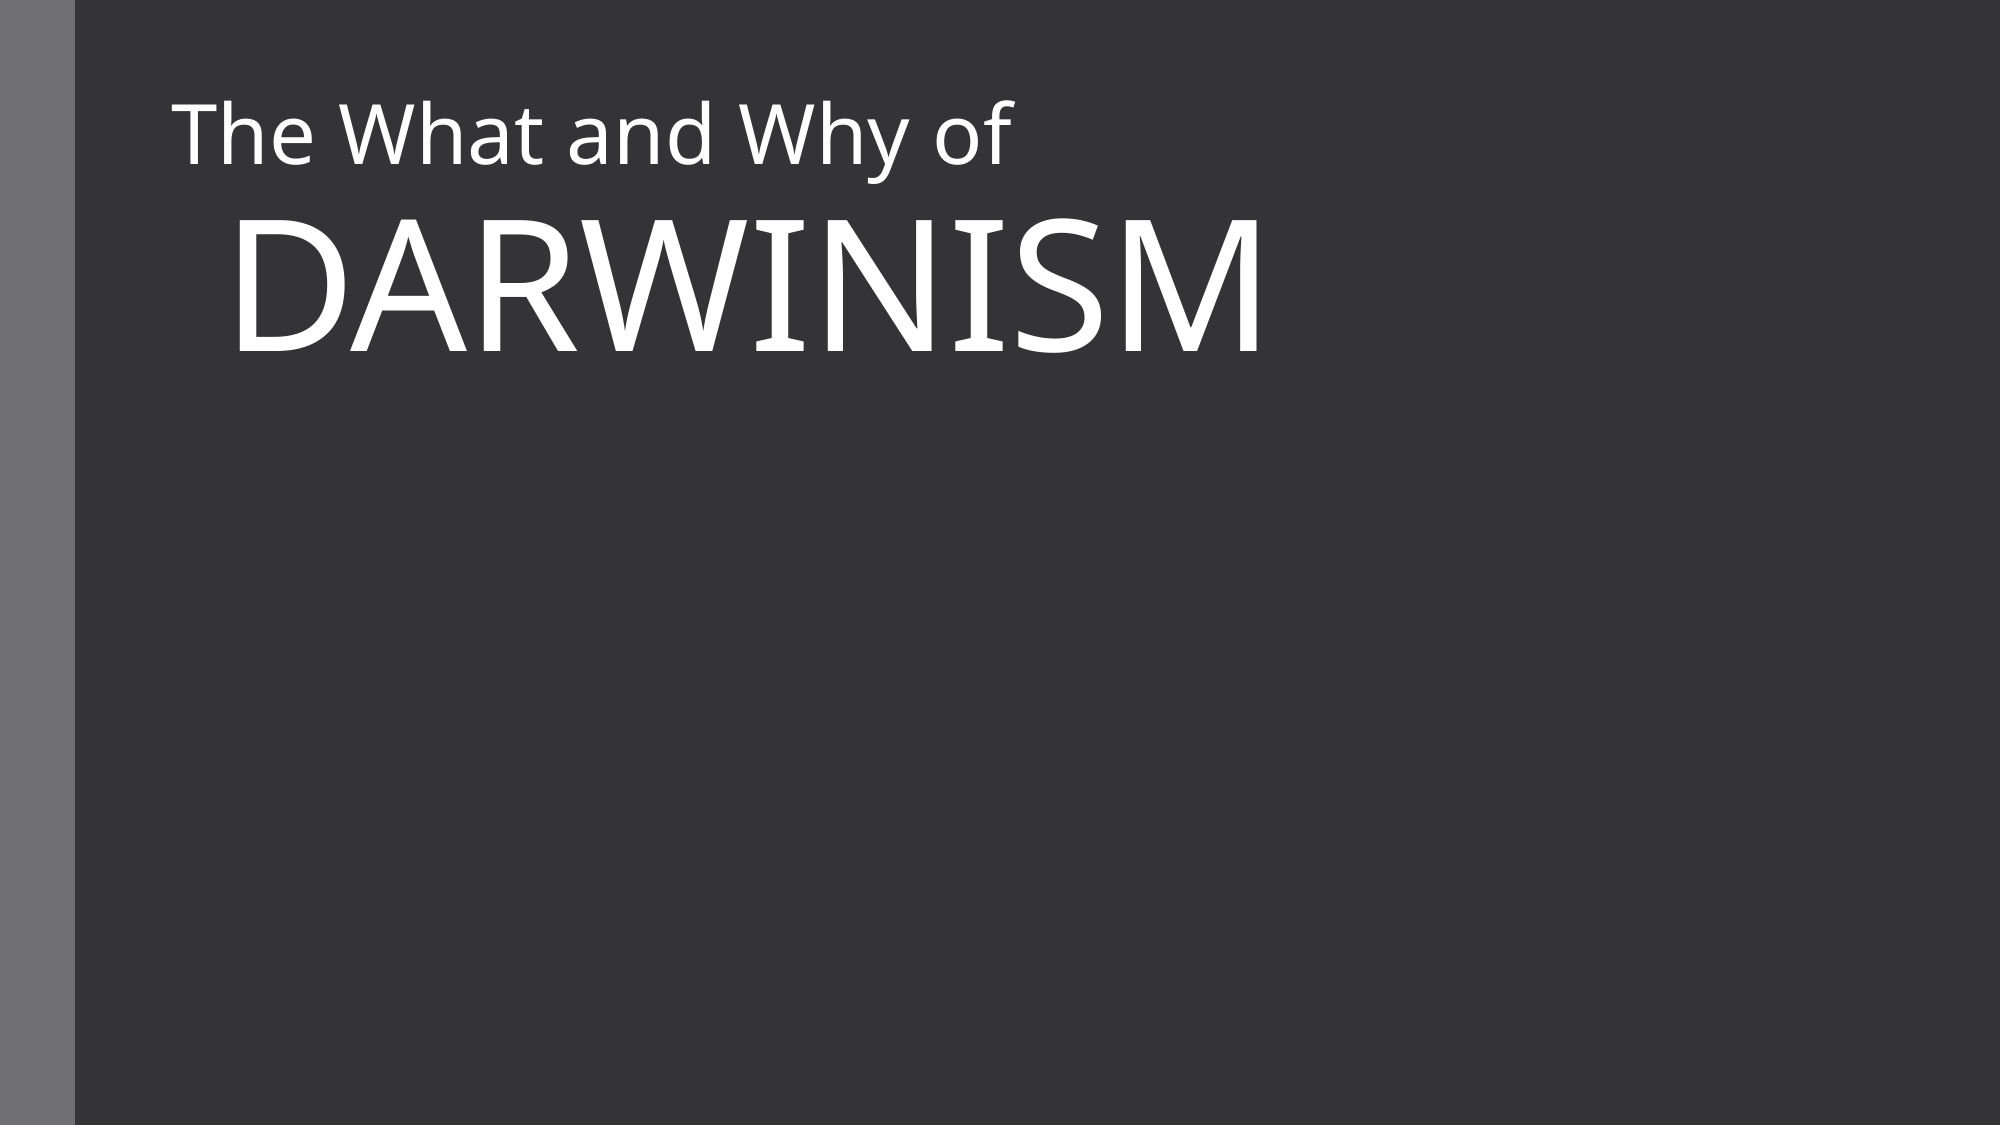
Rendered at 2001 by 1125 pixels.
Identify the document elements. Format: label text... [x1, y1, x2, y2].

title DARWINISM [206, 124, 1752, 397]
subtitle The What and Why of [156, 81, 1580, 211]
